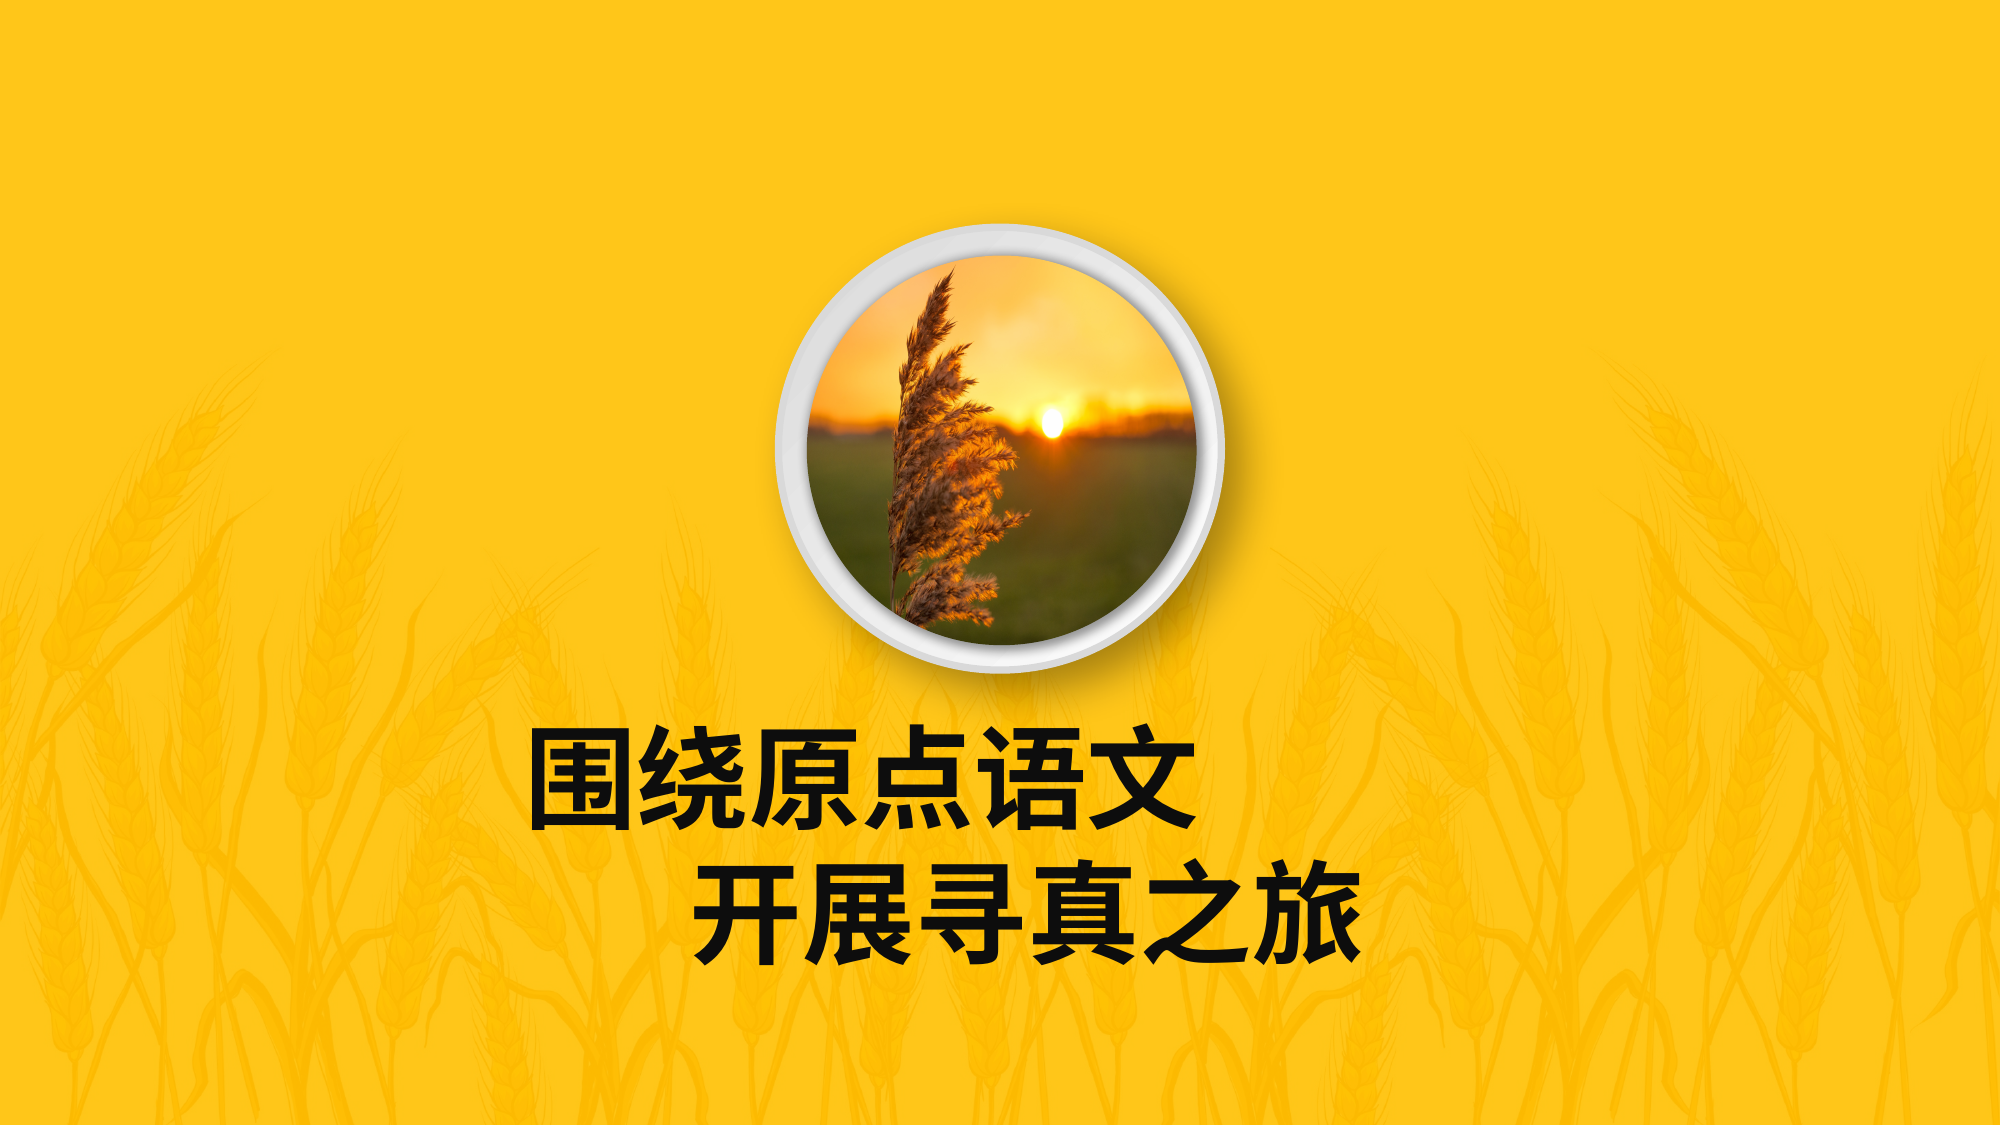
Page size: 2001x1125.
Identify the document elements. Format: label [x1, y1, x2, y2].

picture [0, 0, 2000, 1125]
text_box [778, 227, 1222, 671]
